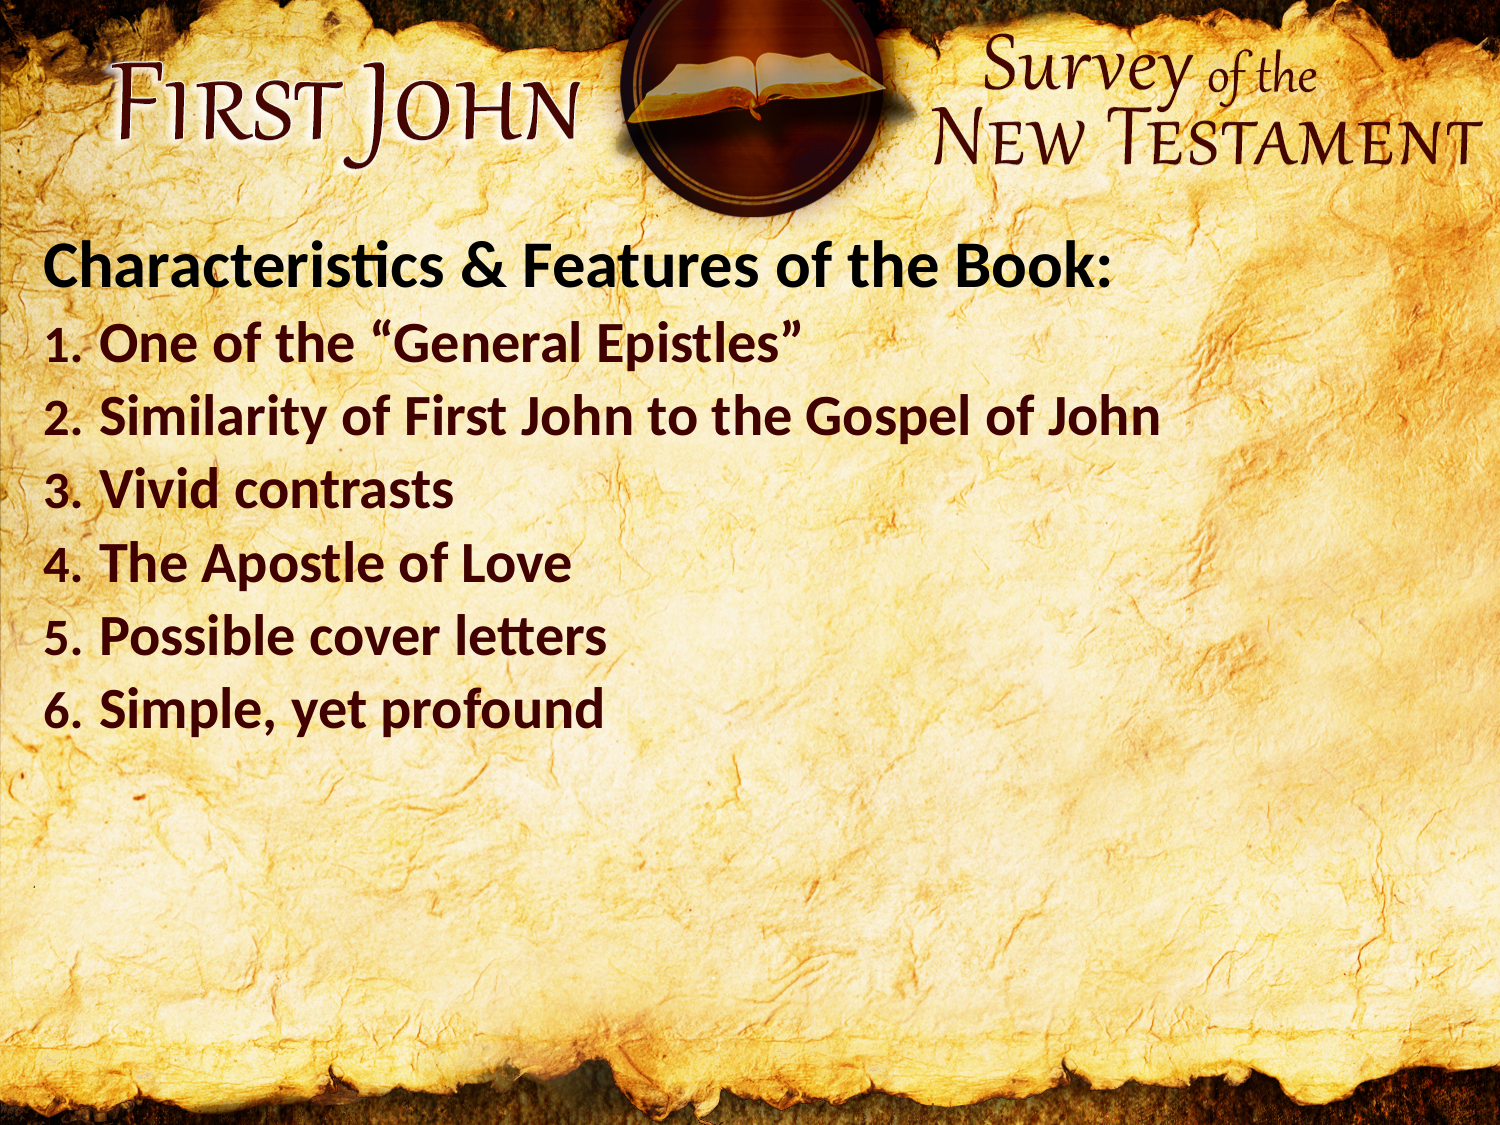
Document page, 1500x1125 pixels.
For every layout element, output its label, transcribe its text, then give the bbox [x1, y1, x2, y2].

picture [0, 0, 1500, 1125]
list Characteristics & Features of the Book: One of the “General Epistles” Similarity of First John to the Gospel of John Vivid contrasts The Apostle of Love Possible cover letters Simple, yet profound [28, 231, 1500, 1038]
